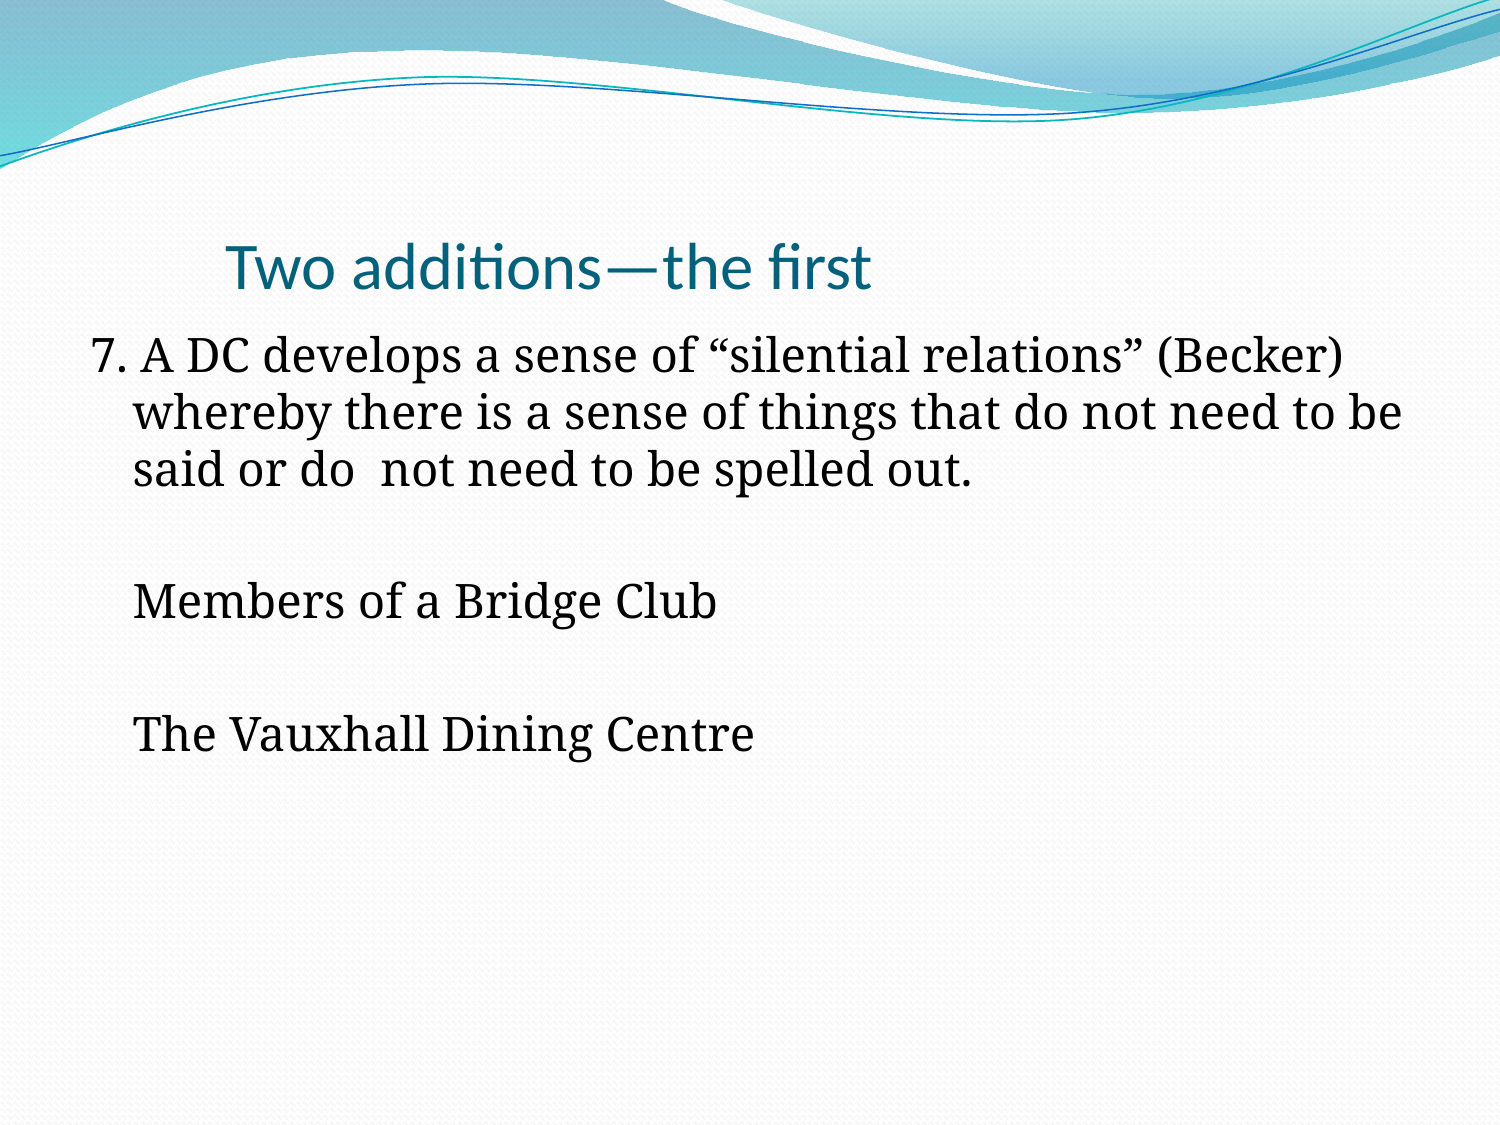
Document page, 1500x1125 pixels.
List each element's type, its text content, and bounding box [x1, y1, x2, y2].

title Two additions—the first [75, 115, 1425, 303]
list 7. A DC develops a sense of “silential relations” (Becker) whereby there is a sense of things that do not need to be said or do not need to be spelled out. Members of a Bridge Club The Vauxhall Dining Centre [75, 317, 1425, 1038]
